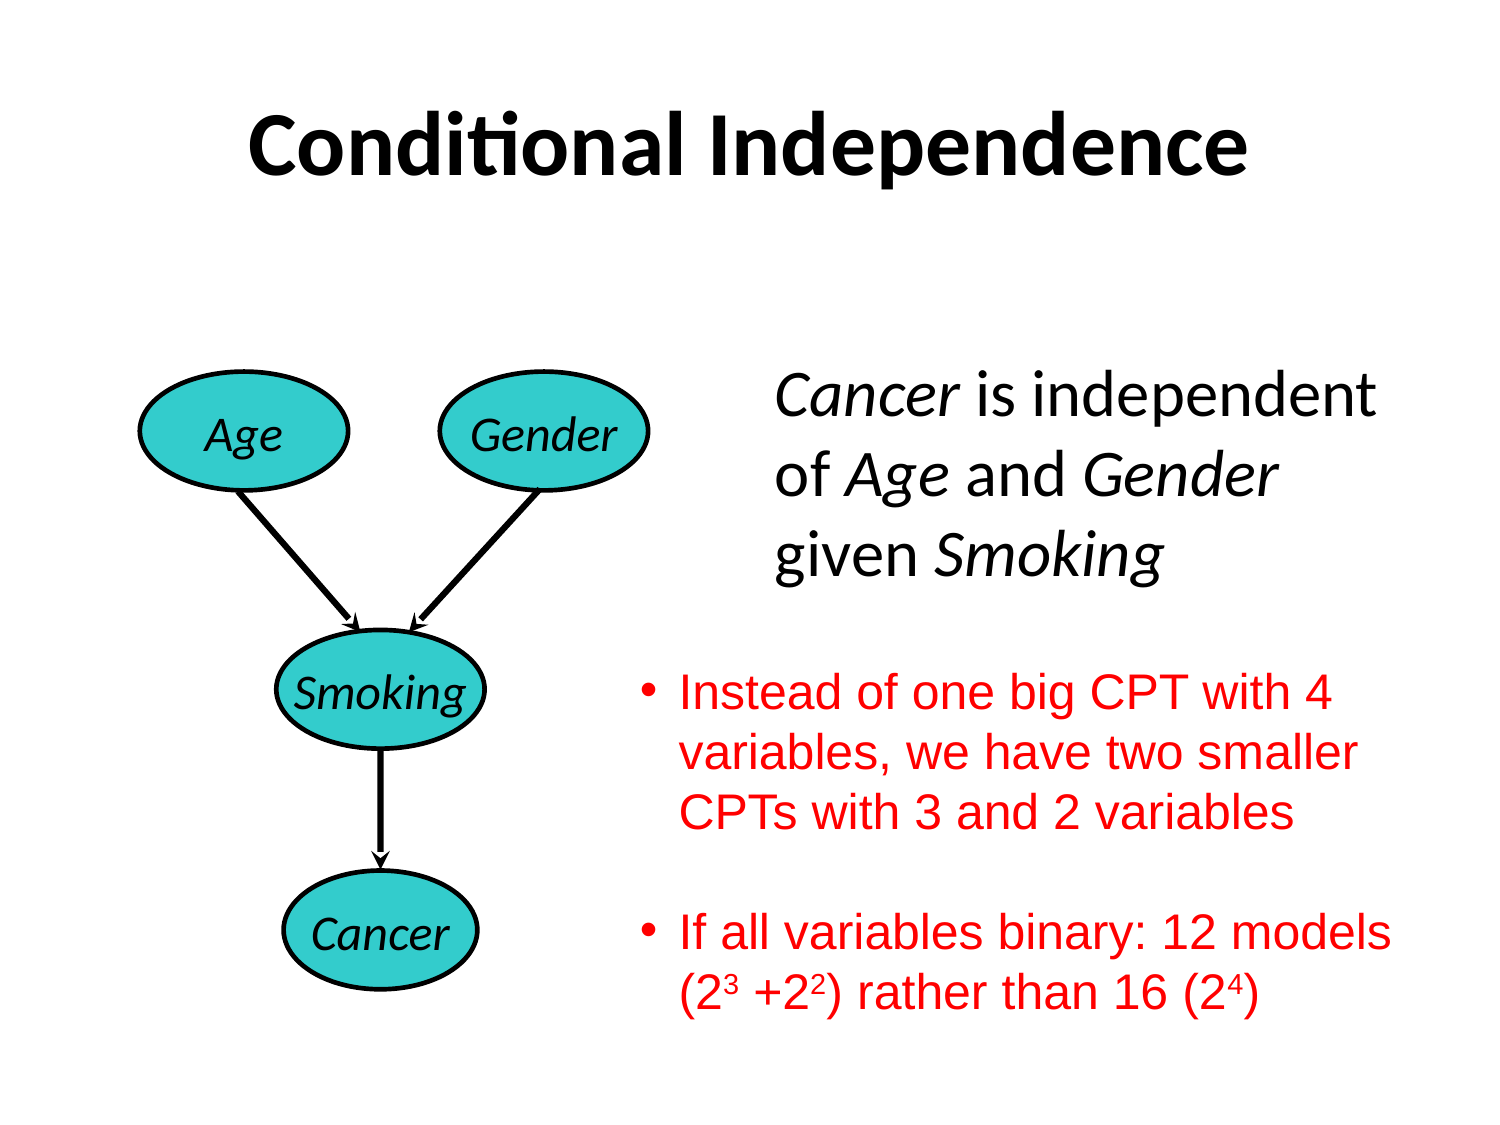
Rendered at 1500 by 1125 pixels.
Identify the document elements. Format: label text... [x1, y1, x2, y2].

text_box Smoking [276, 629, 485, 749]
text_box Gender [439, 371, 649, 491]
text_box [374, 857, 387, 870]
text_box Cancer is independent of Age and Gender given Smoking [760, 342, 1419, 598]
text_box Age [139, 371, 349, 491]
title Conditional Independence [75, 45, 1425, 233]
text_box [347, 618, 361, 633]
text_box Instead of one big CPT with 4 variables, we have two smaller CPTs with 3 and 2 variables If all variables binary: 12 models (23 +22) rather than 16 (24) [624, 652, 1451, 1027]
text_box Cancer [283, 870, 478, 990]
text_box [408, 618, 422, 633]
